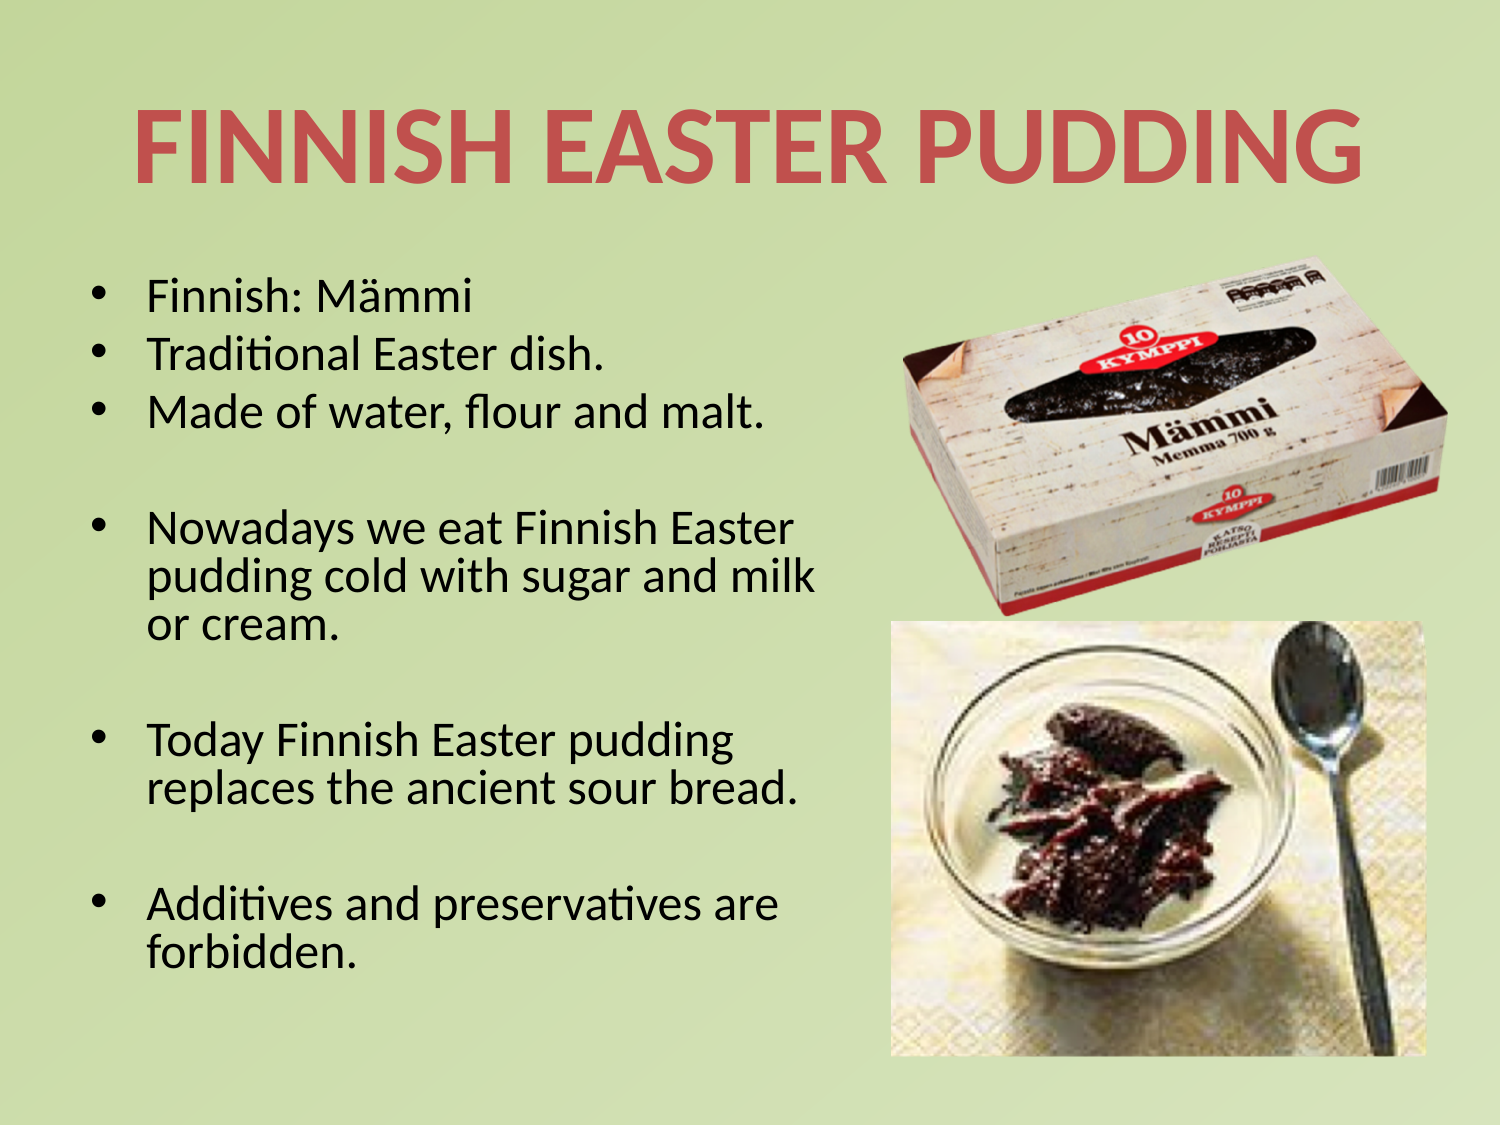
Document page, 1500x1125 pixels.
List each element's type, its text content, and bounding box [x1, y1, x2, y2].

list Finnish: Mämmi Traditional Easter dish. Made of water, flour and malt. Nowadays we eat Finnish Easter pudding cold with sugar and milk or cream. Today Finnish Easter pudding replaces the ancient sour bread. Additives and preservatives are forbidden. [74, 266, 845, 1006]
picture [903, 255, 1448, 617]
picture [891, 621, 1427, 1058]
title FINNISH EASTER PUDDING [74, 44, 1426, 233]
